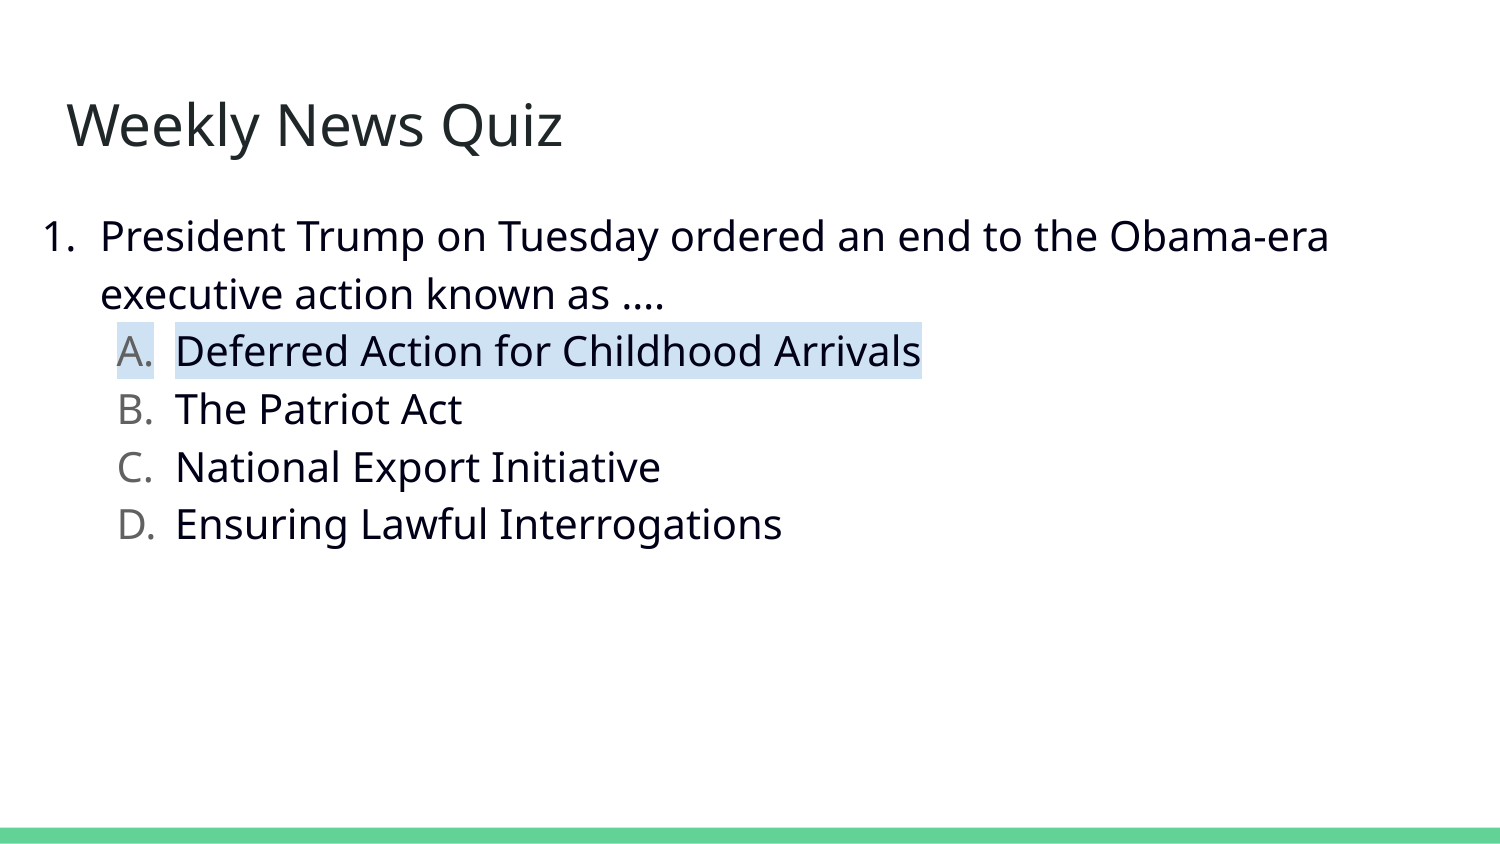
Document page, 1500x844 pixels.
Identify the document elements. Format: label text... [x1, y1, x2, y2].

title Weekly News Quiz [51, 72, 1449, 167]
list President Trump on Tuesday ordered an end to the Obama-era executive action known as …. Deferred Action for Childhood Arrivals The Patriot Act National Export Initiative Ensuring Lawful Interrogations [9, 187, 1408, 825]
